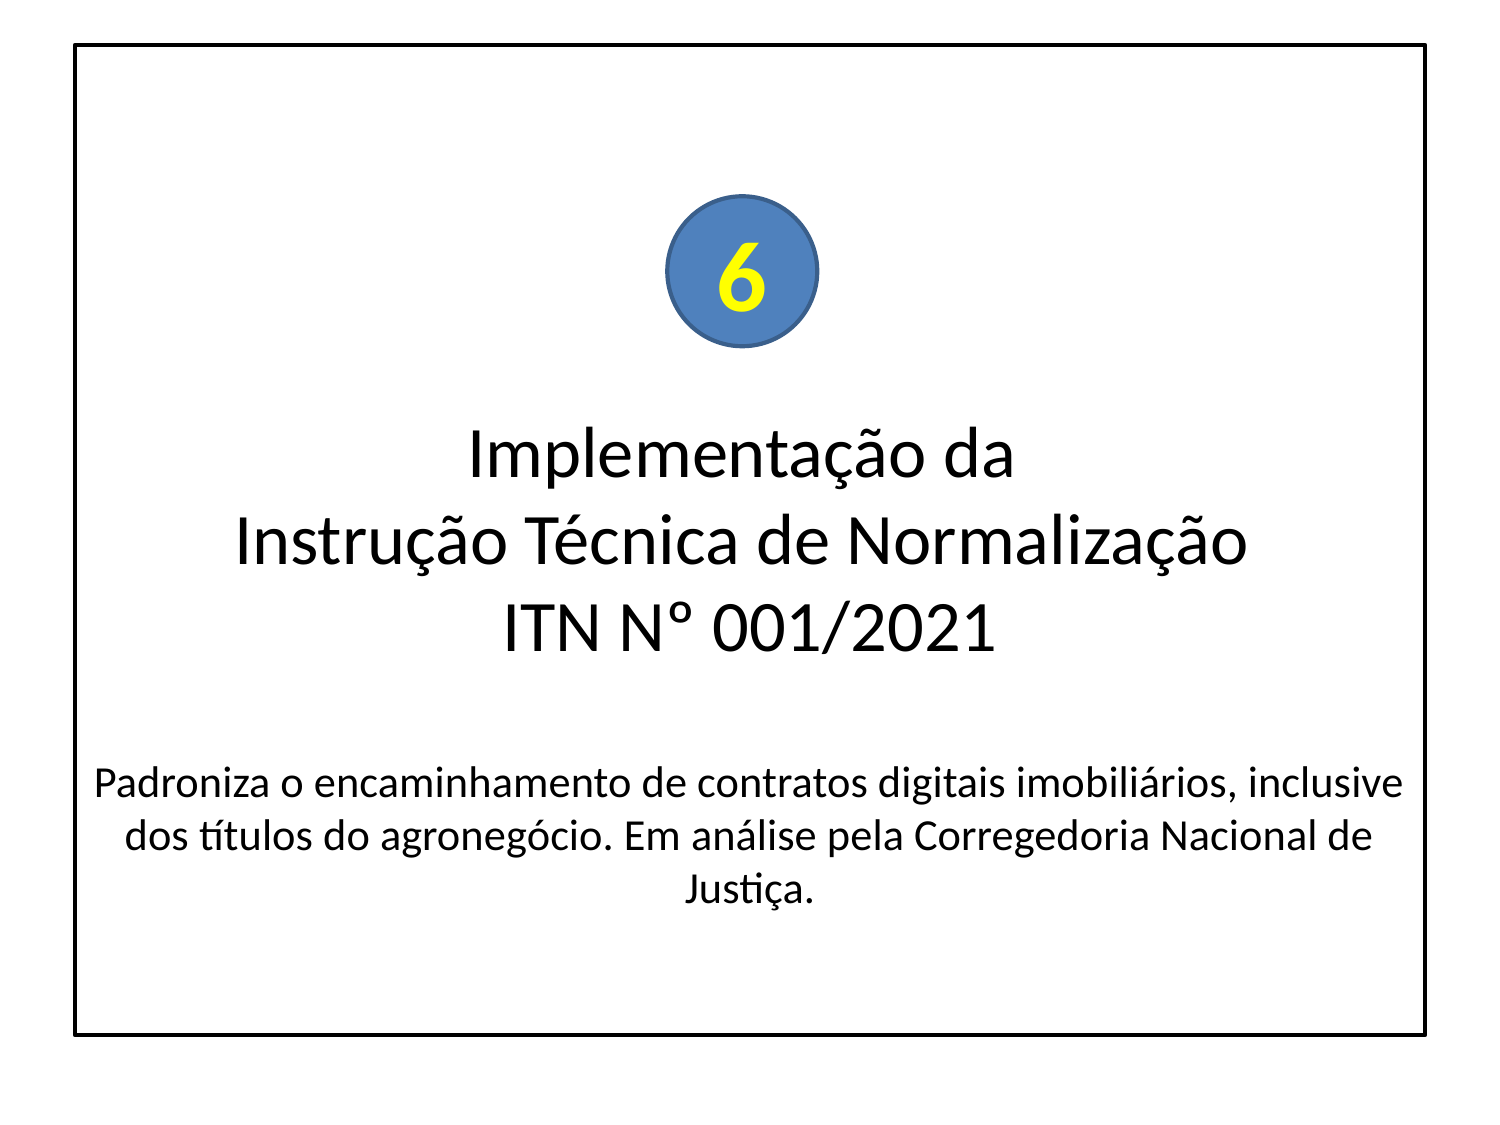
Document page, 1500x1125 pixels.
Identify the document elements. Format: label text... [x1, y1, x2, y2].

text_box 6 [665, 194, 820, 349]
title Implementação da Instrução Técnica de Normalização ITN Nº 001/2021 Padroniza o encaminhamento de contratos digitais imobiliários, inclusive dos títulos do agronegócio. Em análise pela Corregedoria Nacional de Justiça. [75, 45, 1425, 1035]
